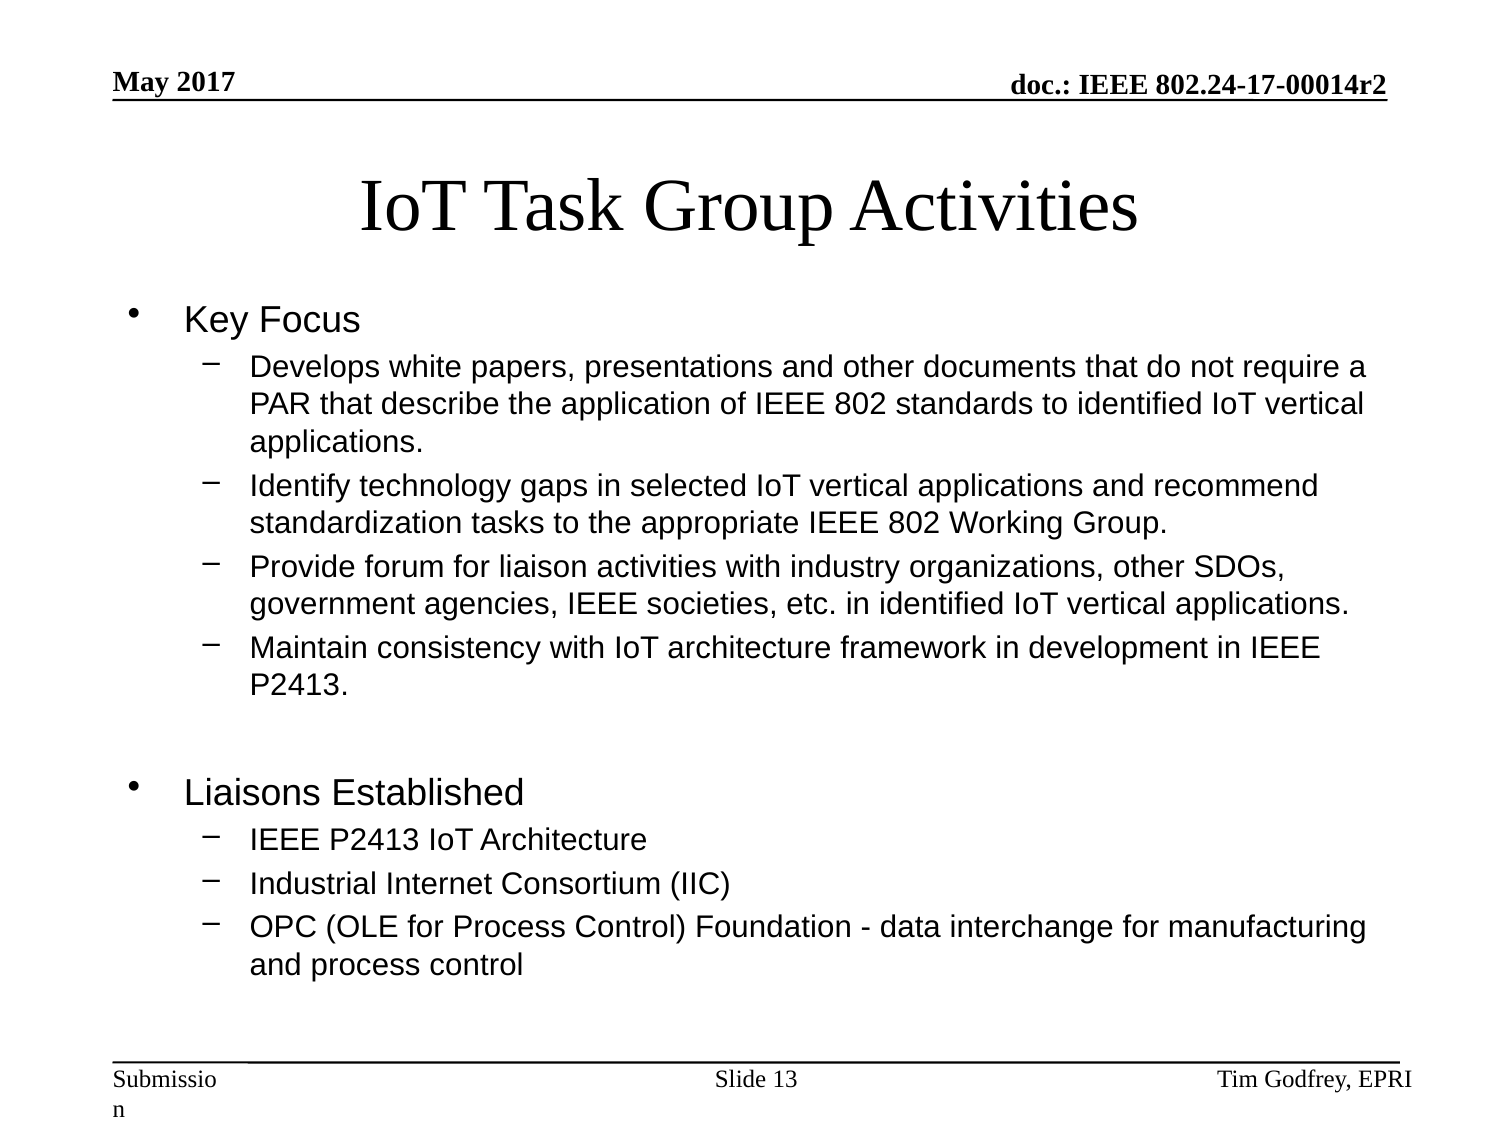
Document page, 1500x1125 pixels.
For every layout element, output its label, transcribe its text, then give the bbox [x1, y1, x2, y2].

list Key Focus Develops white papers, presentations and other documents that do not require a PAR that describe the application of IEEE 802 standards to identified IoT vertical applications. Identify technology gaps in selected IoT vertical applications and recommend standardization tasks to the appropriate IEEE 802 Working Group. Provide forum for liaison activities with industry organizations, other SDOs, government agencies, IEEE societies, etc. in identified IoT vertical applications. Maintain consistency with IoT architecture framework in development in IEEE P2413. Liaisons Established IEEE P2413 IoT Architecture Industrial Internet Consortium (IIC) OPC (OLE for Process Control) Foundation - data interchange for manufacturing and process control [112, 287, 1388, 1000]
footer Tim Godfrey, EPRI [900, 1062, 1413, 1093]
title IoT Task Group Activities [112, 112, 1388, 287]
slide_number Slide 13 [712, 1062, 800, 1093]
